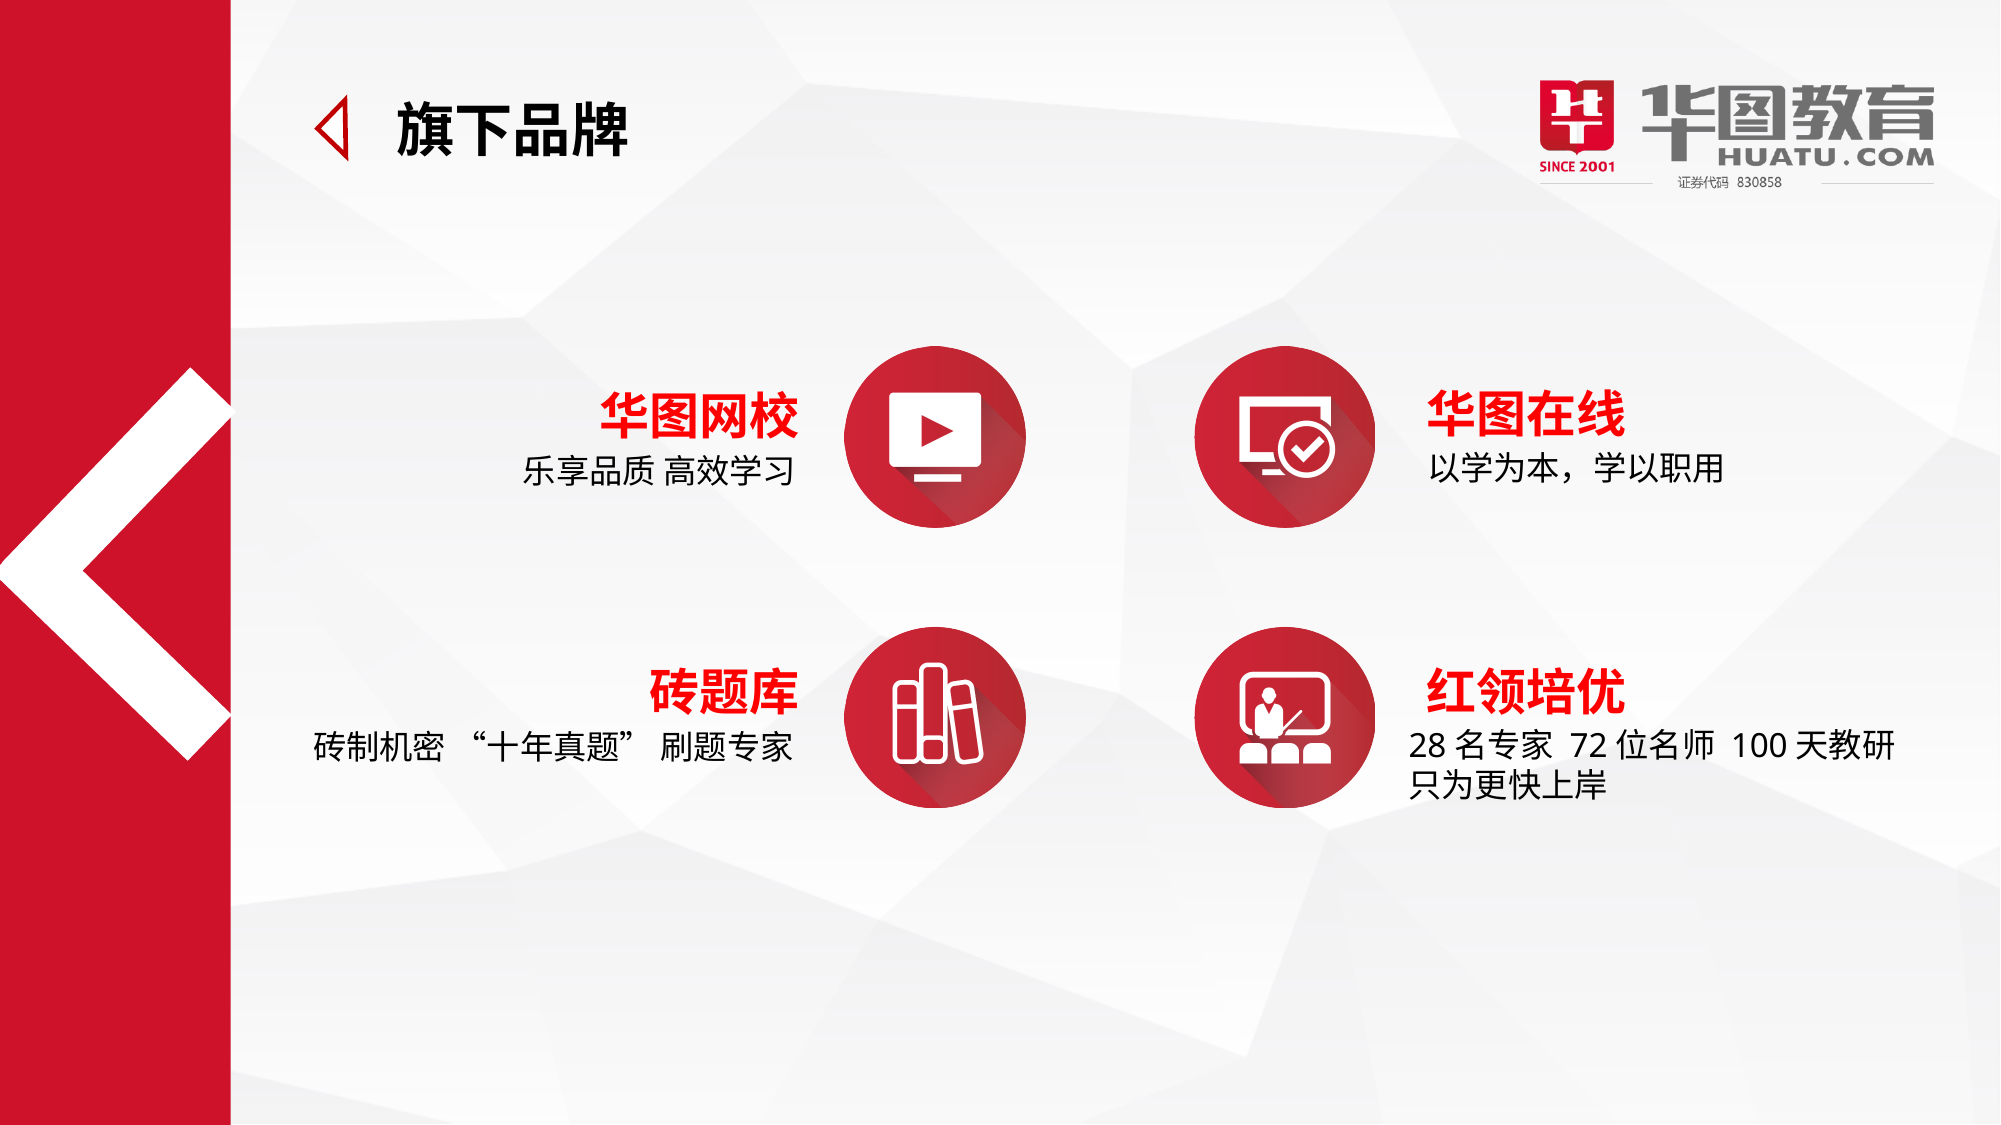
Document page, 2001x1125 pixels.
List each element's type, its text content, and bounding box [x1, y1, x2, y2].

text_box 以学为本，学以职用 [1412, 420, 1742, 495]
text_box 红领培优 [1411, 623, 1642, 716]
text_box 砖制机密 “十年真题” 刷题专家 [298, 698, 809, 774]
text_box 28名专家 72位名师 100天教研 只为更快上岸 [1393, 716, 1918, 811]
text_box 乐享品质 高效学习 [507, 422, 811, 498]
picture [232, 0, 2000, 1124]
text_box 华图网校 [584, 346, 815, 452]
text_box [325, 85, 648, 172]
text_box [0, 581, 232, 1125]
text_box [53, 421, 325, 707]
text_box 华图在线 [1411, 344, 1642, 450]
text_box [0, 0, 232, 564]
text_box 砖题库 [634, 623, 815, 728]
